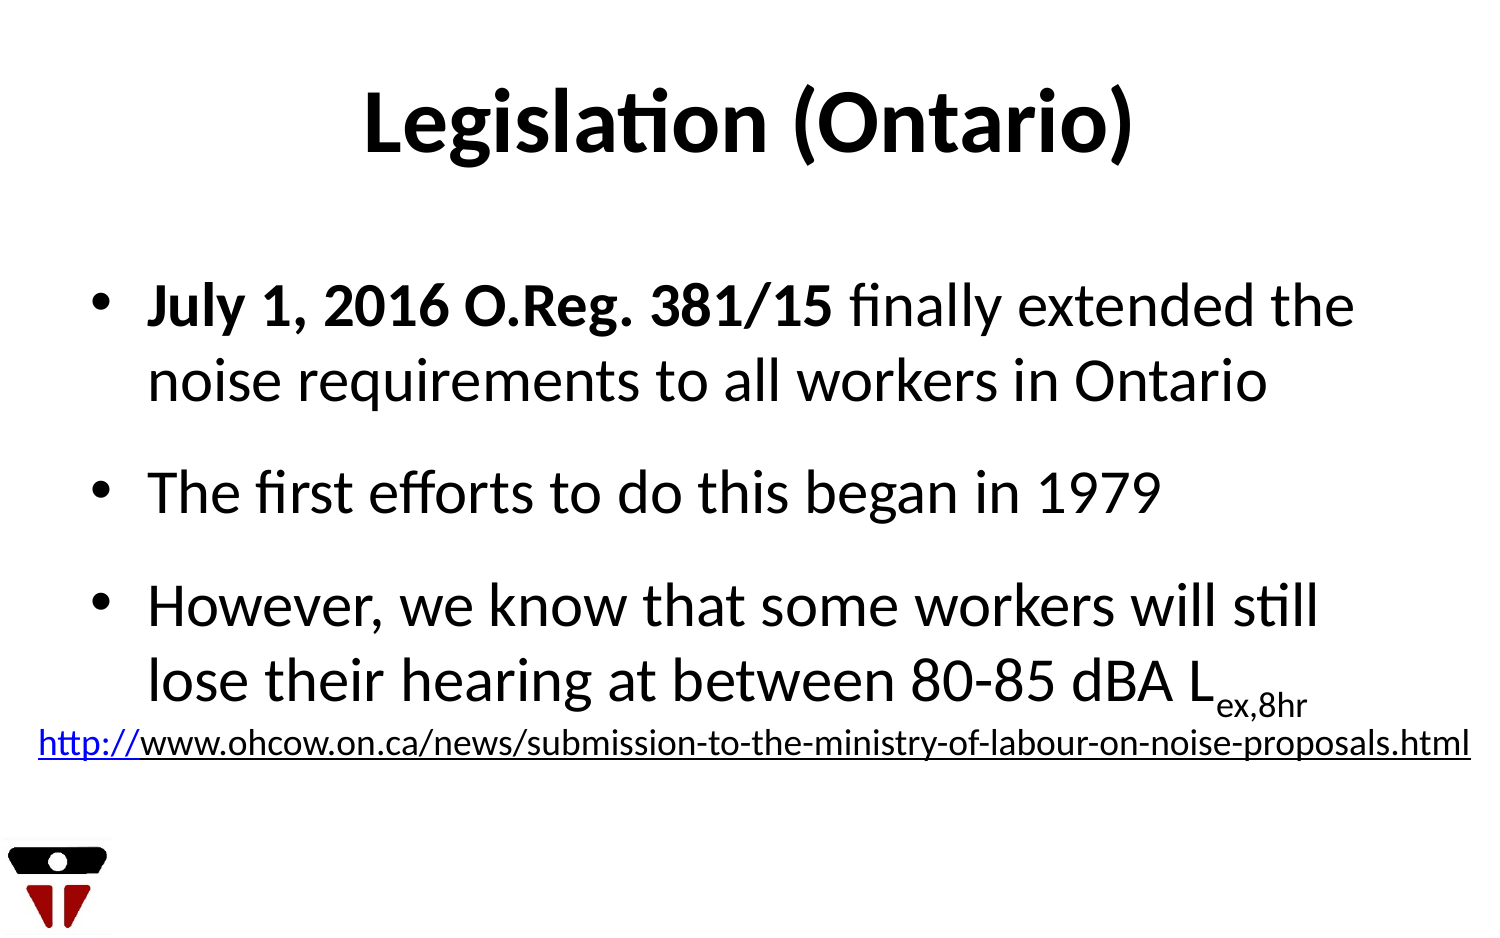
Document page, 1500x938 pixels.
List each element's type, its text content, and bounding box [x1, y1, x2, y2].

text_box http://www.ohcow.on.ca/news/submission-to-the-ministry-of-labour-on-noise-proposals.html [23, 710, 1500, 770]
list July 1, 2016 O.Reg. 381/15 finally extended the noise requirements to all workers in Ontario The first efforts to do this began in 1979 However, we know that some workers will still lose their hearing at between 80-85 dBA Lex,8hr [75, 256, 1425, 710]
title Legislation (Ontario) [75, 37, 1425, 194]
picture [3, 837, 113, 935]
